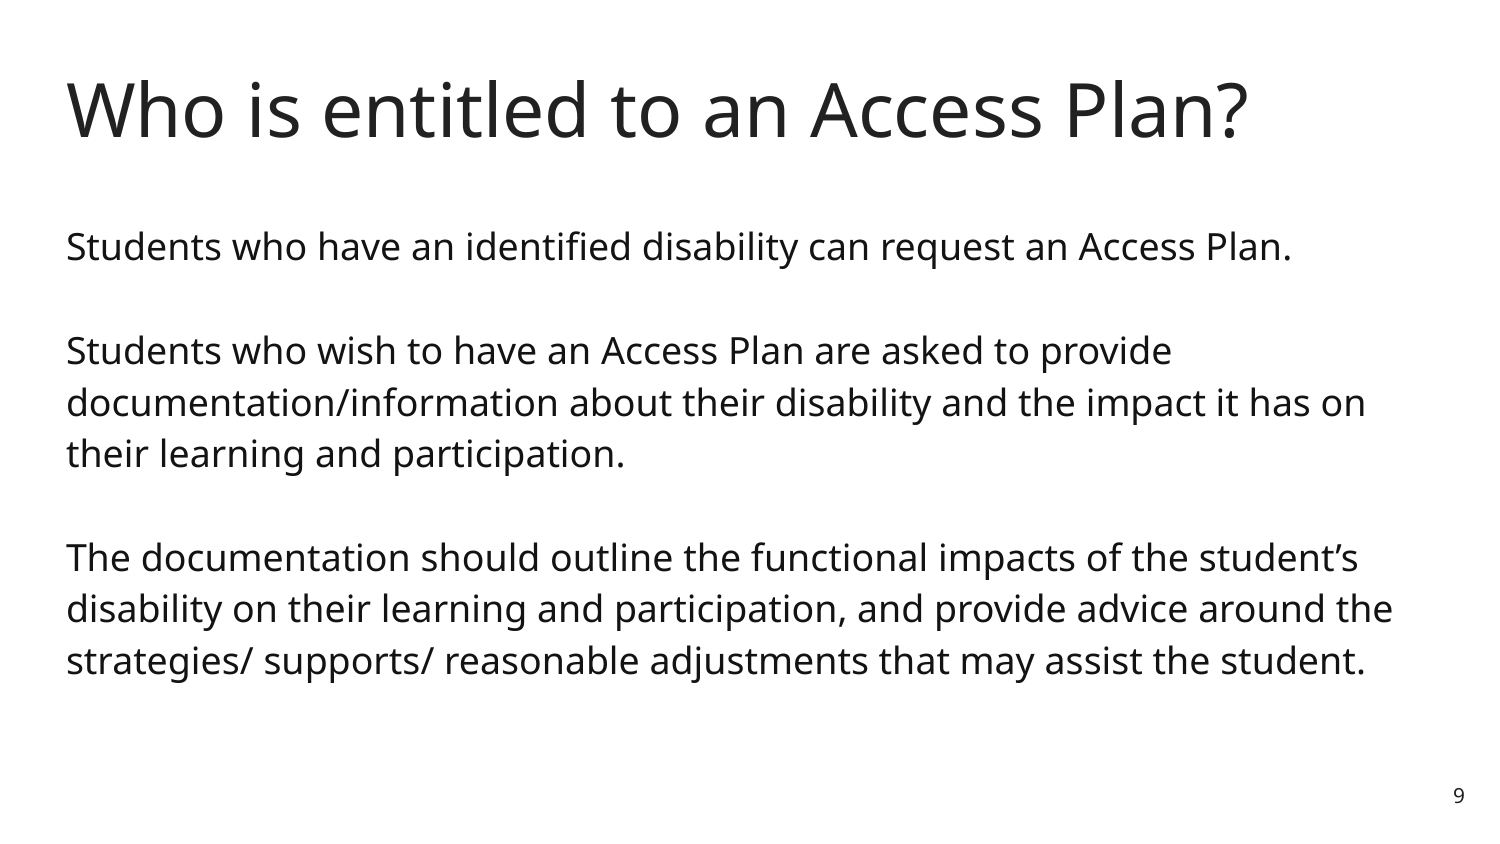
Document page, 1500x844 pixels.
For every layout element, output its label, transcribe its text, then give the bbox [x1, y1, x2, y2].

slide_number 9 [1389, 764, 1480, 830]
title Who is entitled to an Access Plan? [51, 48, 1449, 180]
list Students who have an identified disability can request an Access Plan. Students who wish to have an Access Plan are asked to provide documentation/information about their disability and the impact it has on their learning and participation. The documentation should outline the functional impacts of the student’s disability on their learning and participation, and provide advice around the strategies/ supports/ reasonable adjustments that may assist the student. [51, 201, 1472, 750]
